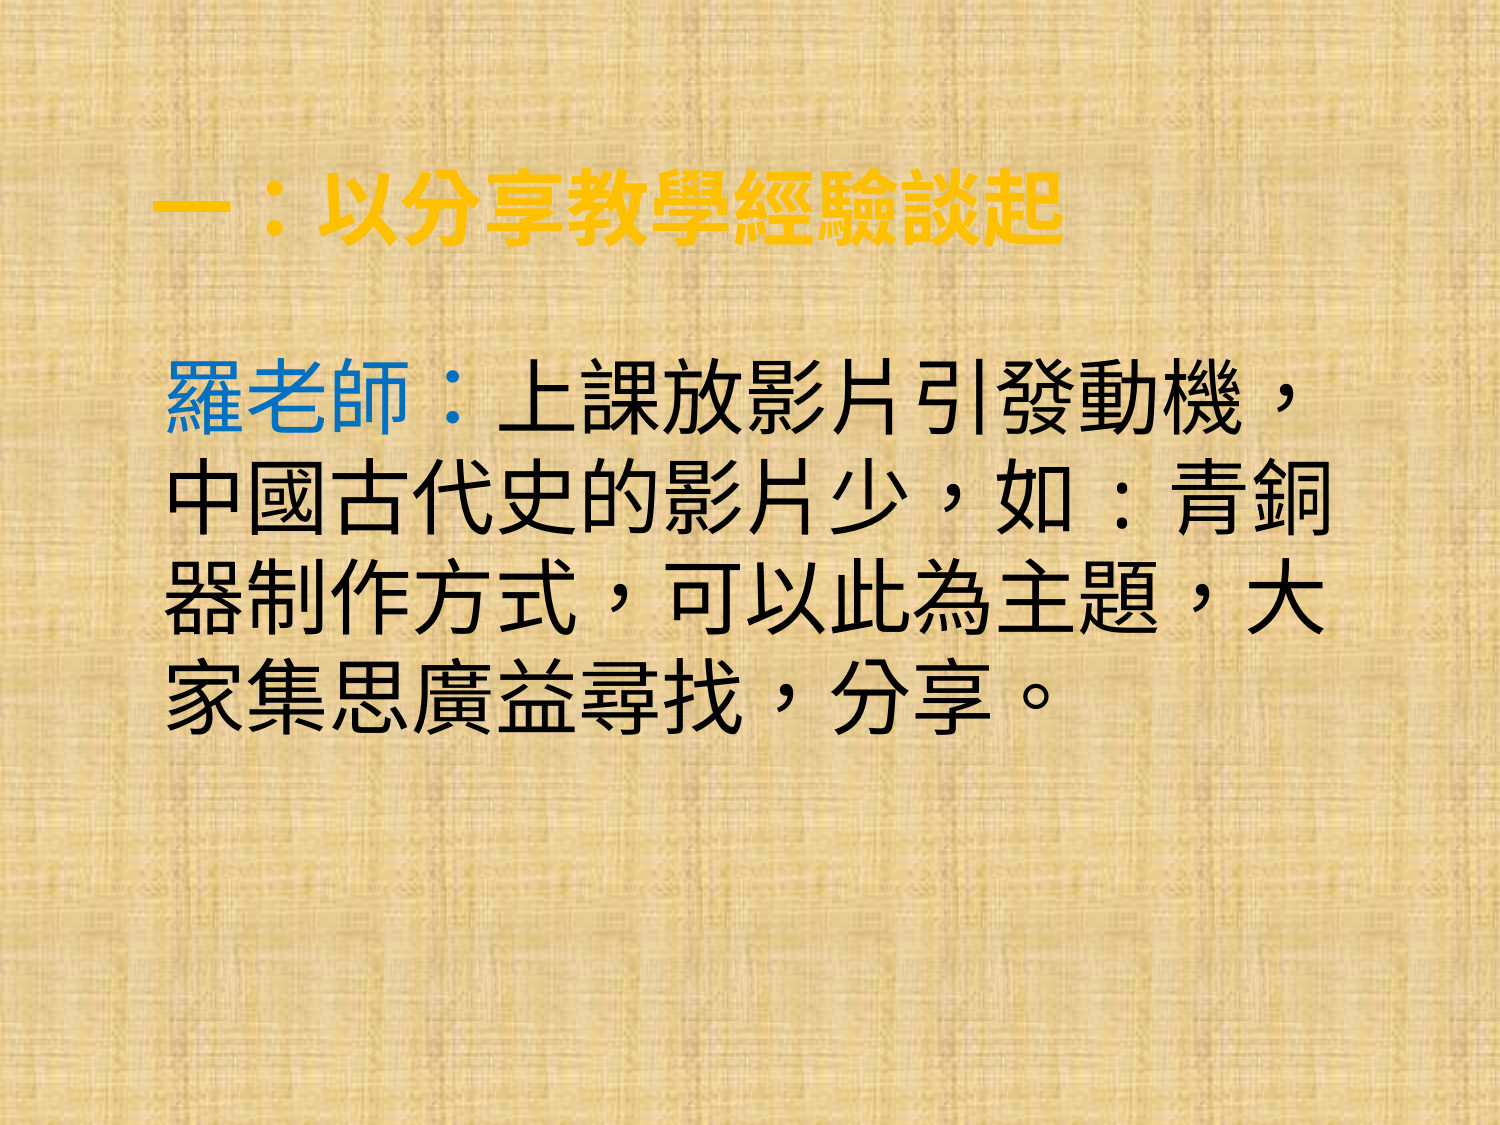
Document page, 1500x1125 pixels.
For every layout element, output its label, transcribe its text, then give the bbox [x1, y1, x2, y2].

text_box 一：以分享教學經驗談起 [135, 149, 1353, 464]
text_box 羅老師：上課放影片引發動機，中國古代史的影片少，如:青銅器制作方式，可以此為主題，大家集思廣益尋找，分享。 [147, 338, 1353, 753]
picture [0, 0, 1500, 1125]
text_box [29, 385, 1447, 1024]
